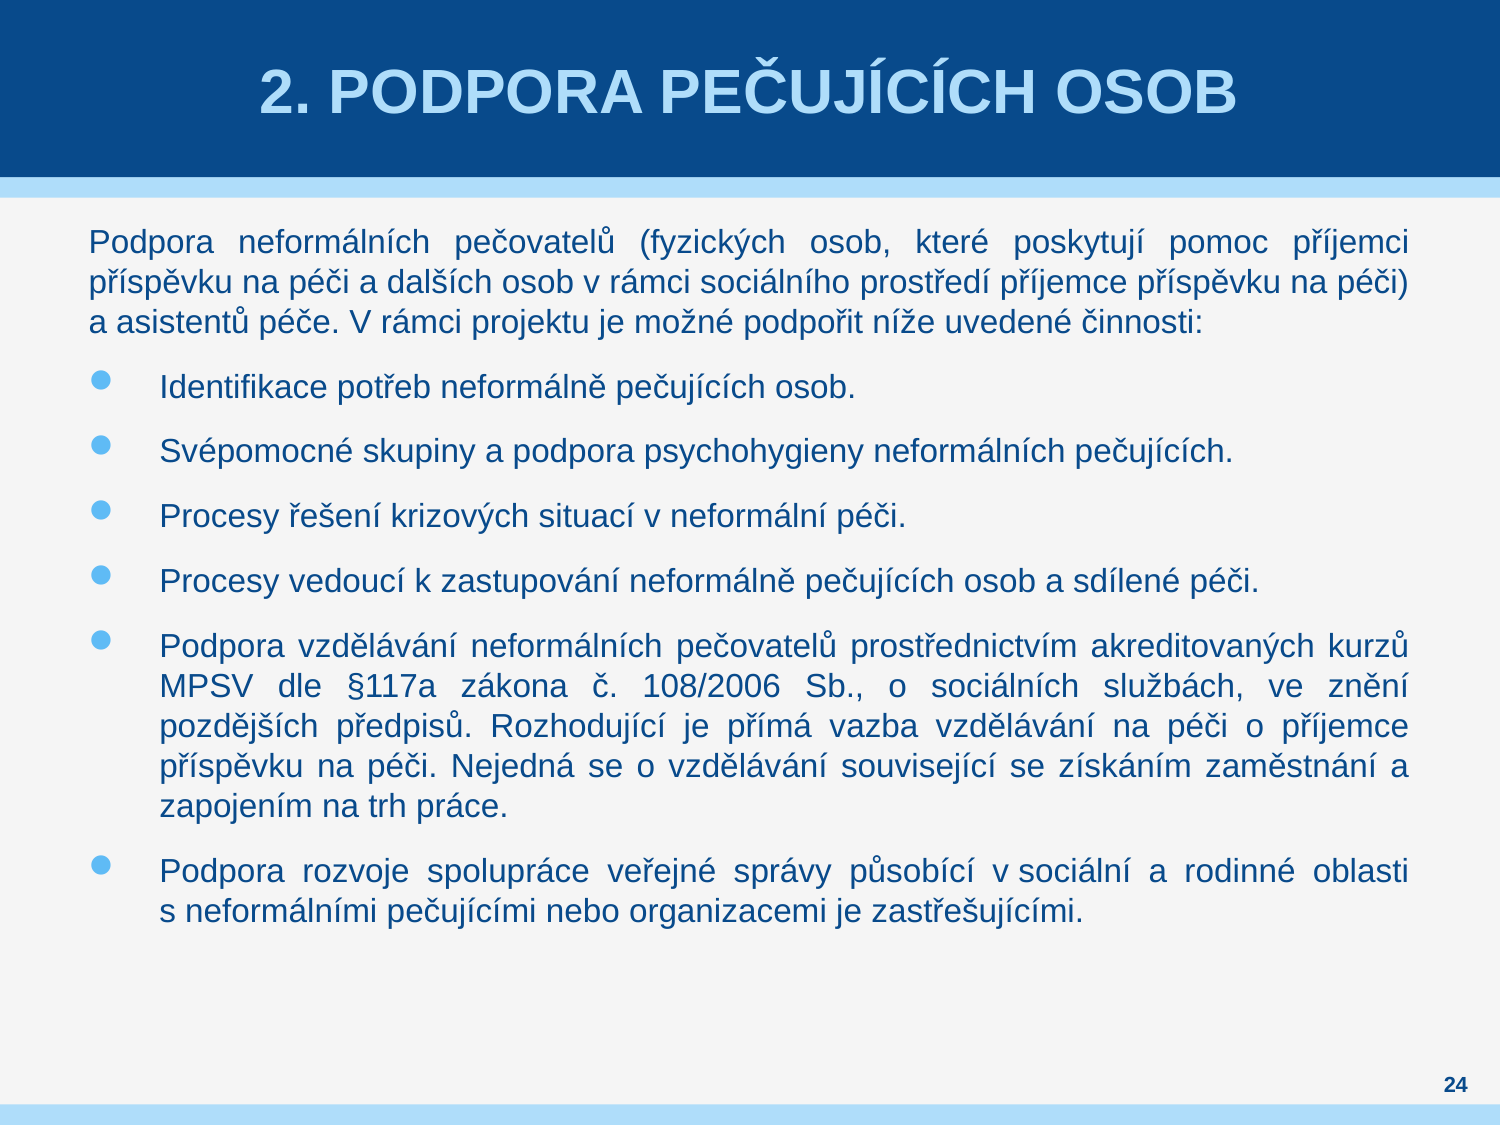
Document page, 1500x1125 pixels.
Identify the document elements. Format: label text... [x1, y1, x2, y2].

list Podpora neformálních pečovatelů (fyzických osob, které poskytují pomoc příjemci příspěvku na péči a dalších osob v rámci sociálního prostředí příjemce příspěvku na péči) a asistentů péče. V rámci projektu je možné podpořit níže uvedené činnosti: Identifikace potřeb neformálně pečujících osob. Svépomocné skupiny a podpora psychohygieny neformálních pečujících. Procesy řešení krizových situací v neformální péči. Procesy vedoucí k zastupování neformálně pečujících osob a sdílené péči. Podpora vzdělávání neformálních pečovatelů prostřednictvím akreditovaných kurzů MPSV dle §117a zákona č. 108/2006 Sb., o sociálních službách, ve znění pozdějších předpisů. Rozhodující je přímá vazba vzdělávání na péči o příjemce příspěvku na péči. Nejedná se o vzdělávání související se získáním zaměstnání a zapojením na trh práce. Podpora rozvoje spolupráce veřejné správy působící v sociální a rodinné oblasti s neformálními pečujícími nebo organizacemi je zastřešujícími. [88, 219, 1412, 1004]
slide_number 24 [1417, 1068, 1495, 1099]
title 2. Podpora pečujících osob [59, 0, 1441, 178]
